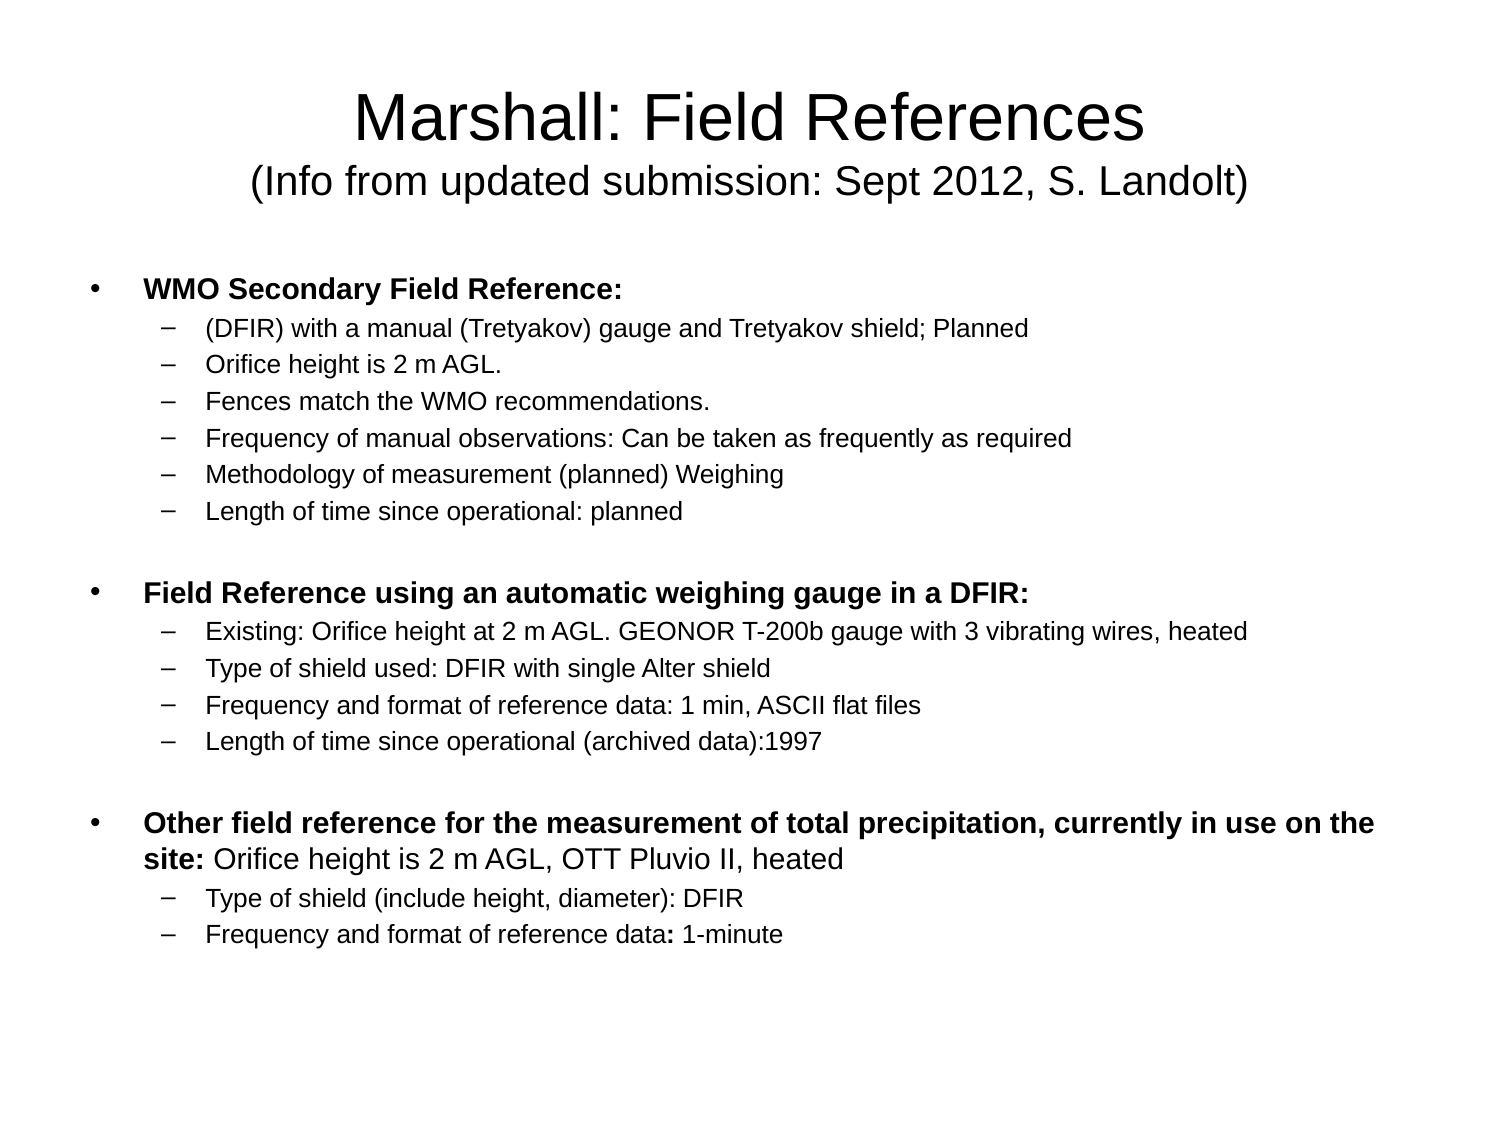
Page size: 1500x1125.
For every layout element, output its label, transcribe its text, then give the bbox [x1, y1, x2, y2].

list WMO Secondary Field Reference: (DFIR) with a manual (Tretyakov) gauge and Tretyakov shield; Planned Orifice height is 2 m AGL. Fences match the WMO recommendations. Frequency of manual observations: Can be taken as frequently as required Methodology of measurement (planned) Weighing Length of time since operational: planned Field Reference using an automatic weighing gauge in a DFIR: Existing: Orifice height at 2 m AGL. GEONOR T-200b gauge with 3 vibrating wires, heated Type of shield used: DFIR with single Alter shield Frequency and format of reference data: 1 min, ASCII flat files Length of time since operational (archived data):1997 Other field reference for the measurement of total precipitation, currently in use on the site: Orifice height is 2 m AGL, OTT Pluvio II, heated Type of shield (include height, diameter): DFIR Frequency and format of reference data: 1-minute [75, 262, 1425, 1005]
title Marshall: Field References (Info from updated submission: Sept 2012, S. Landolt) [75, 45, 1425, 233]
